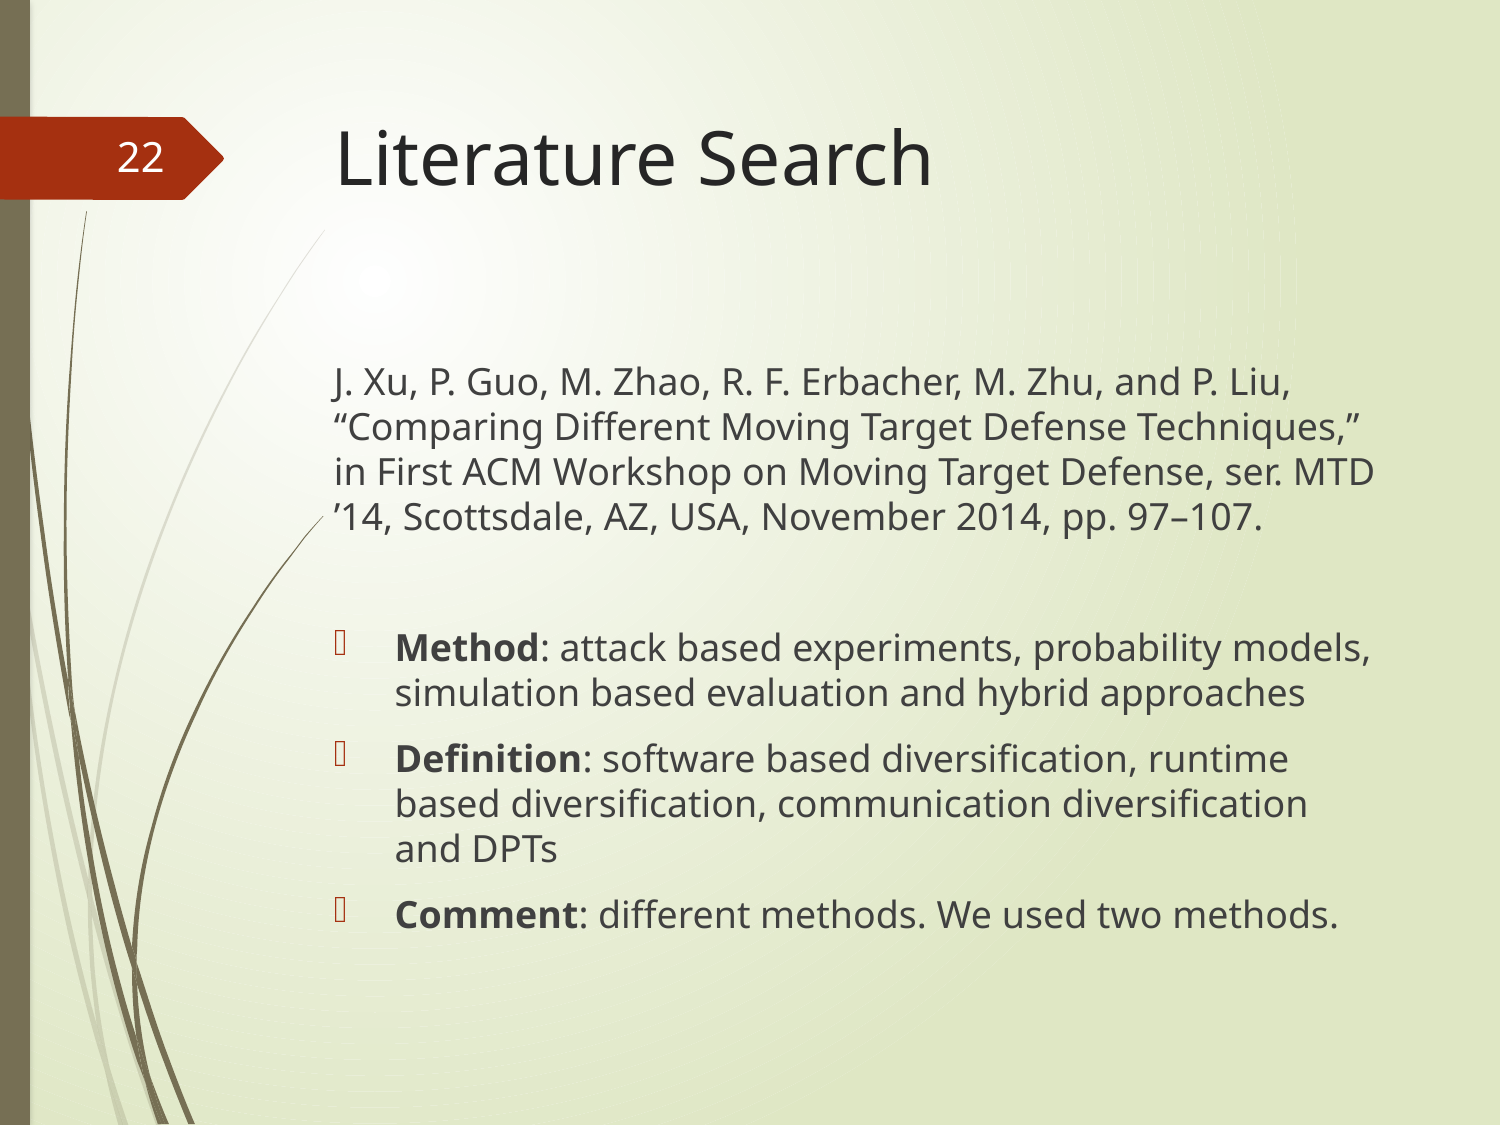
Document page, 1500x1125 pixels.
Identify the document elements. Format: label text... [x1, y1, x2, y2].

list J. Xu, P. Guo, M. Zhao, R. F. Erbacher, M. Zhu, and P. Liu, “Comparing Different Moving Target Defense Techniques,” in First ACM Workshop on Moving Target Defense, ser. MTD ’14, Scottsdale, AZ, USA, November 2014, pp. 97–107. Method: attack based experiments, probability models, simulation based evaluation and hybrid approaches Definition: software based diversification, runtime based diversification, communication diversification and DPTs Comment: different methods. We used two methods. [318, 350, 1400, 970]
slide_number 22 [83, 129, 180, 190]
title Literature Search [319, 102, 1400, 313]
